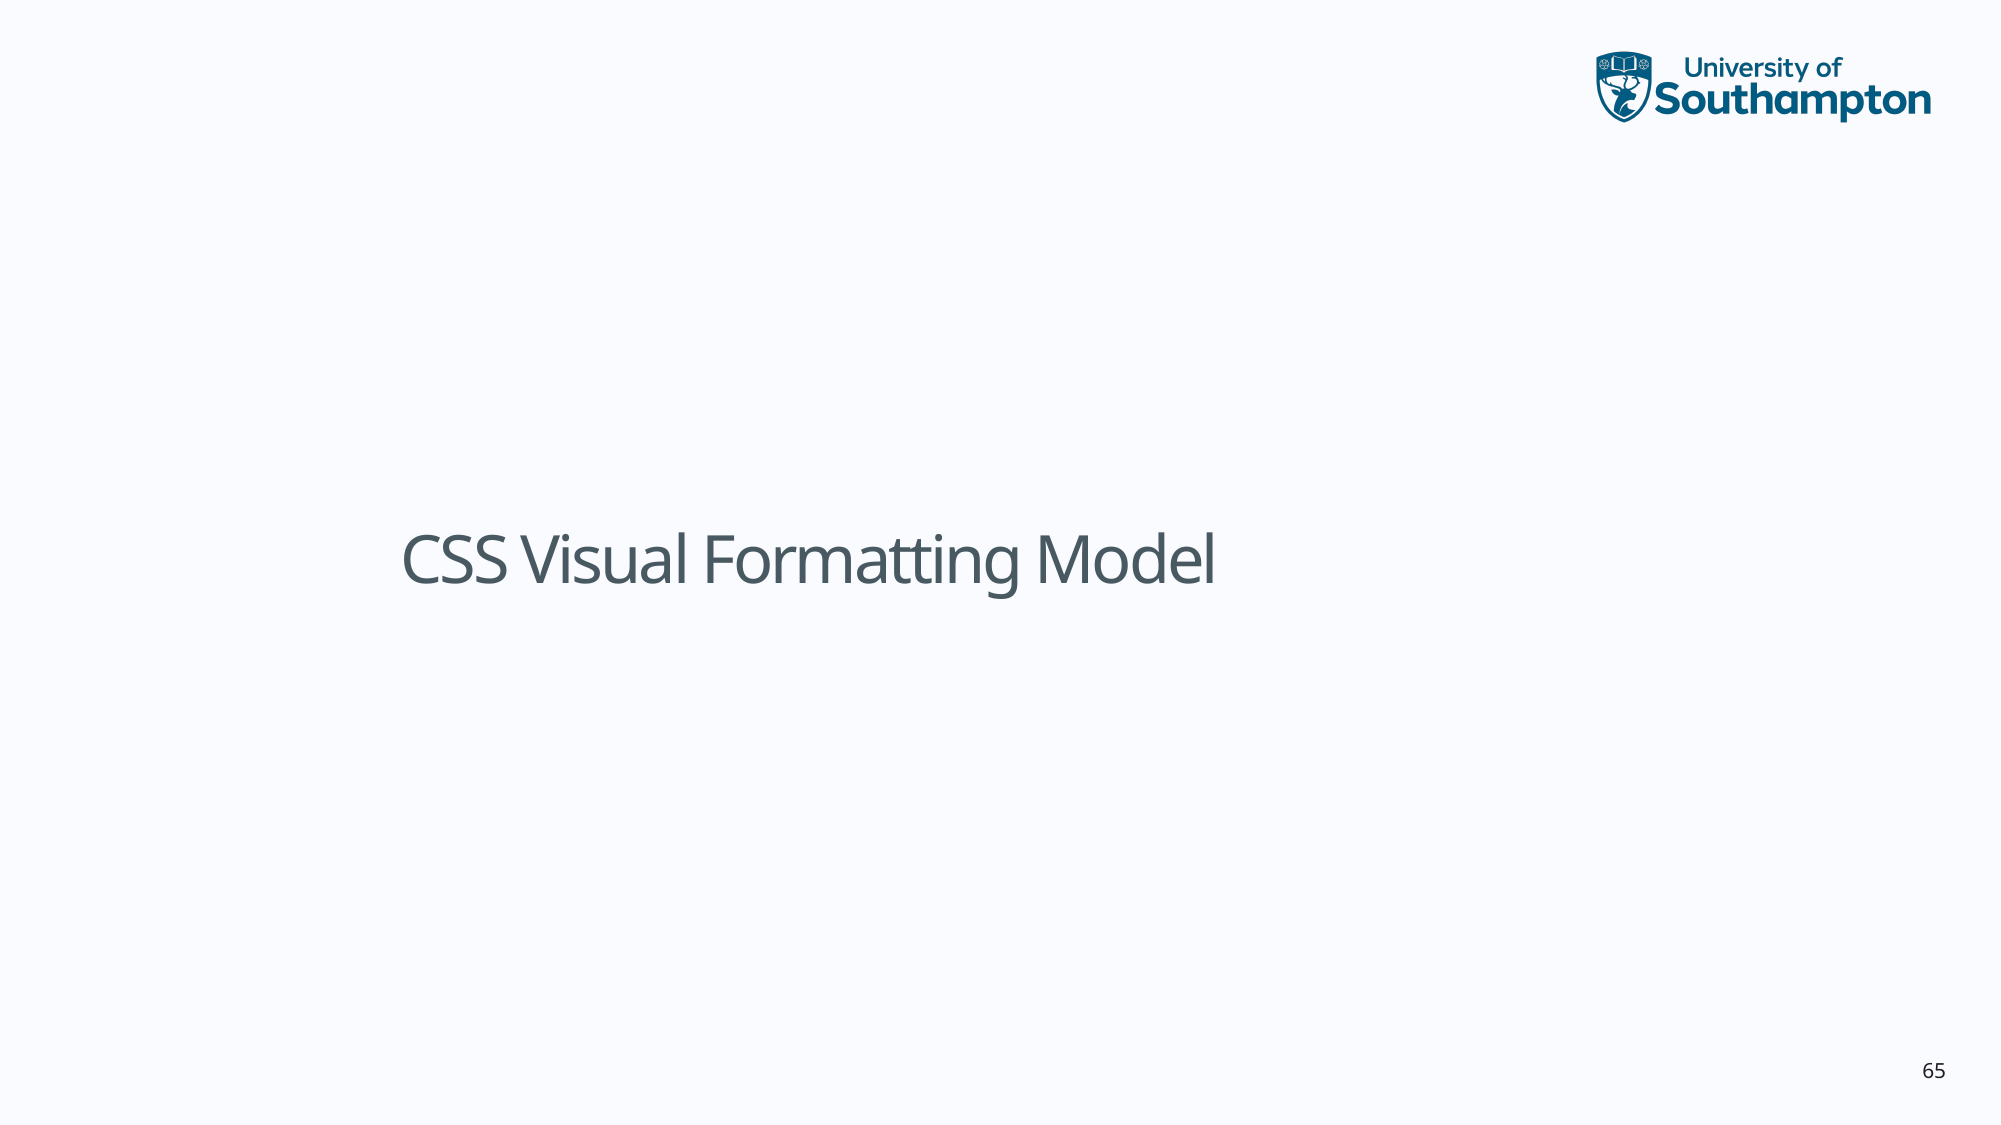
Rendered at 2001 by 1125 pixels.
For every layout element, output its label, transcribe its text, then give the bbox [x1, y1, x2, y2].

picture [1527, 0, 2000, 220]
title CSS Visual Formatting Model [385, 350, 1615, 764]
